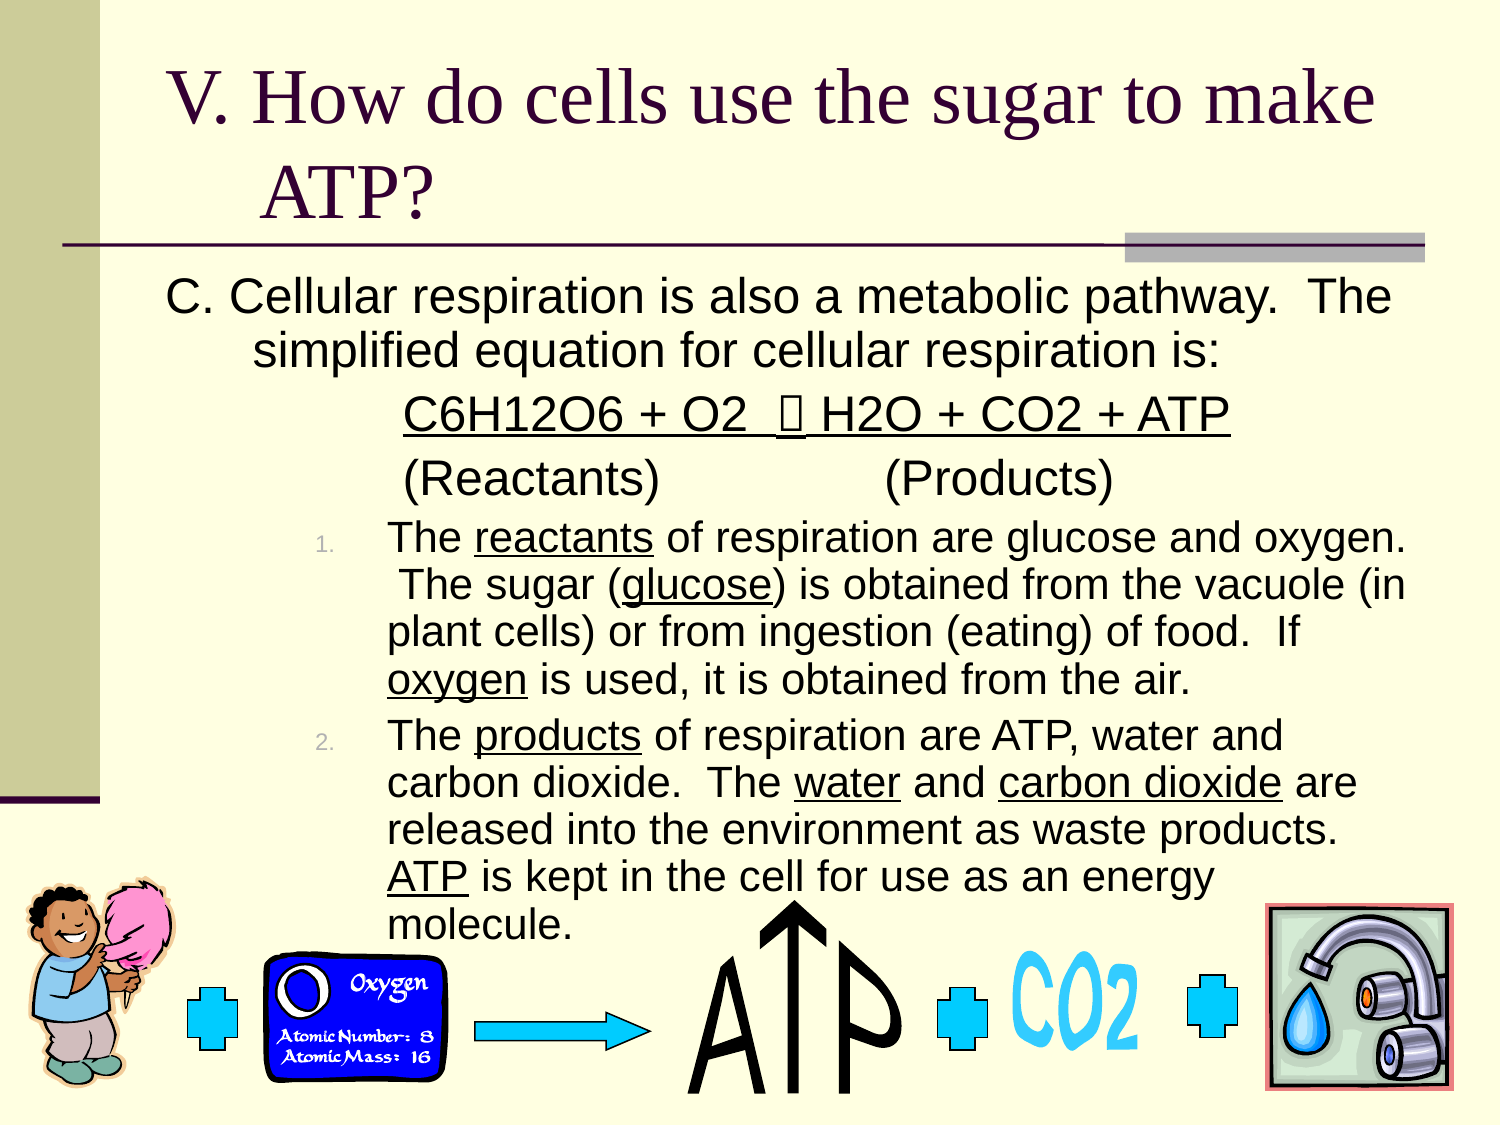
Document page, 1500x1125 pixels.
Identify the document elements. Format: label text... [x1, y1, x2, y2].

text_box [474, 1012, 650, 1051]
picture [24, 874, 180, 1092]
picture [1262, 899, 1457, 1094]
text_box [937, 987, 988, 1050]
picture [262, 949, 451, 1085]
text_box [187, 987, 238, 1050]
list C. Cellular respiration is also a metabolic pathway. The simplified equation for cellular respiration is: C6H12O6 + O2  H2O + CO2 + ATP (Reactants) (Products) The reactants of respiration are glucose and oxygen. The sugar (glucose) is obtained from the vacuole (in plant cells) or from ingestion (eating) of food. If oxygen is used, it is obtained from the air. The products of respiration are ATP, water and carbon dioxide. The water and carbon dioxide are released into the environment as waste products. ATP is kept in the cell for use as an energy molecule. [149, 262, 1426, 1006]
title V. How do cells use the sugar to make ATP? [149, 45, 1426, 234]
text_box [1187, 974, 1238, 1038]
